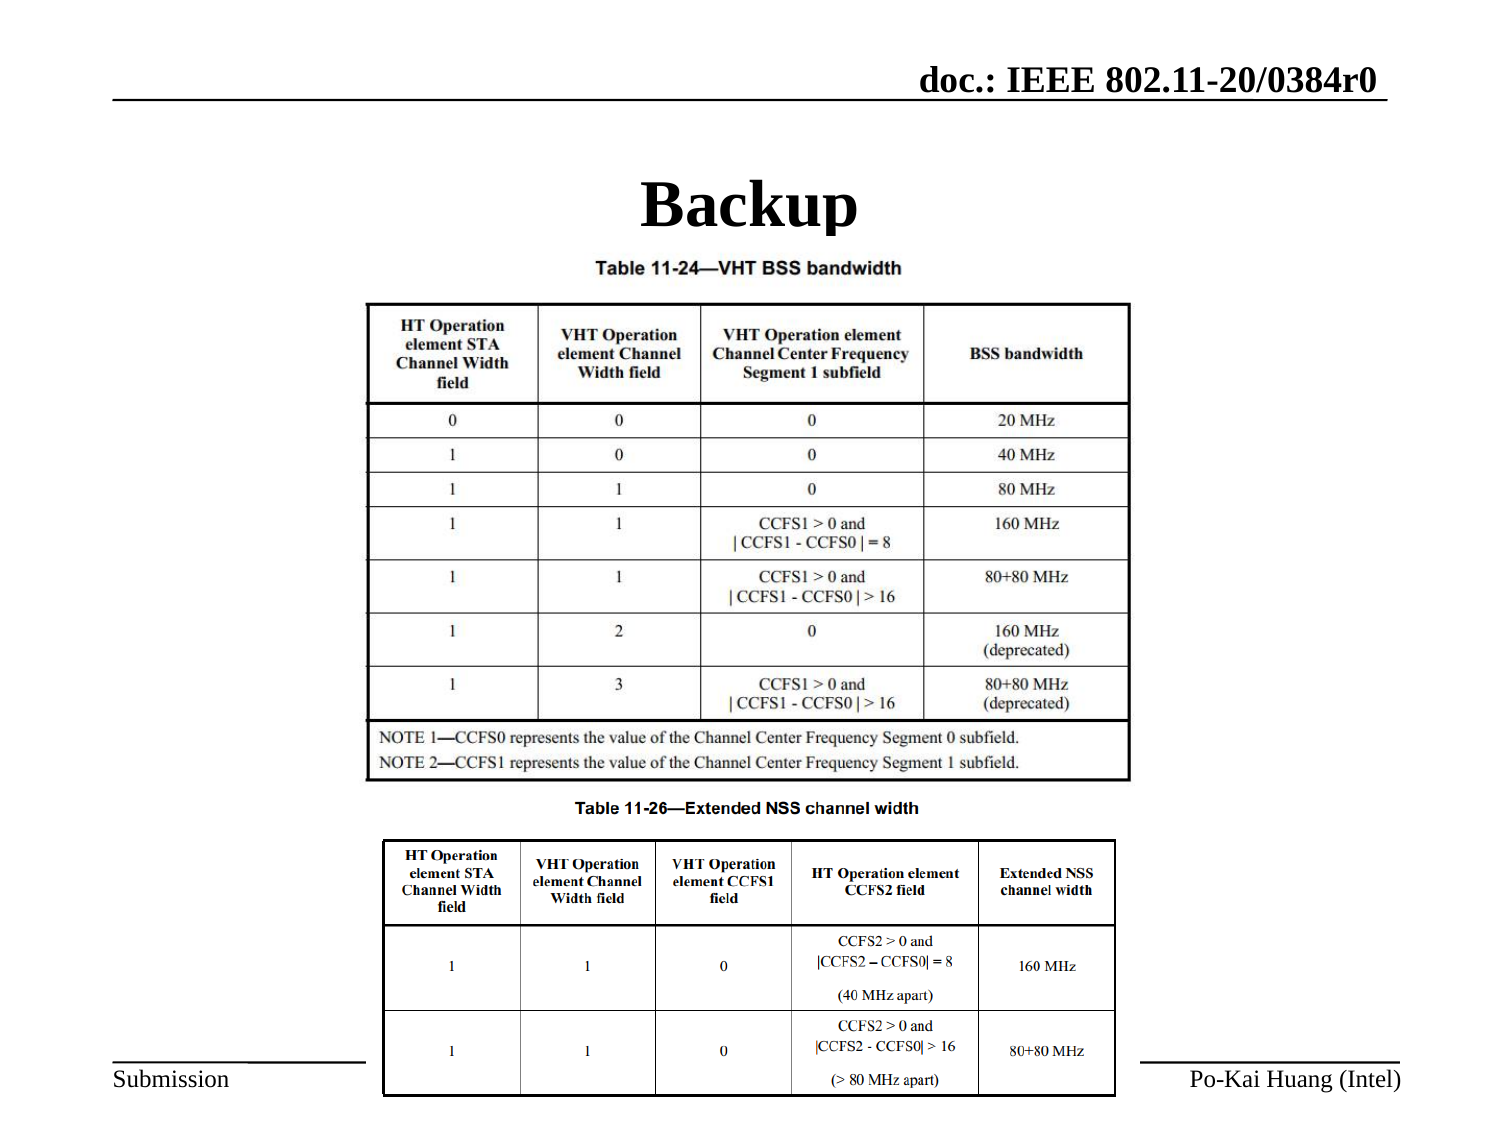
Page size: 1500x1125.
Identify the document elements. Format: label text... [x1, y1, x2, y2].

picture [351, 236, 1162, 1115]
title Backup [112, 112, 1388, 288]
footer Po-Kai Huang (Intel) [1186, 1061, 1402, 1093]
